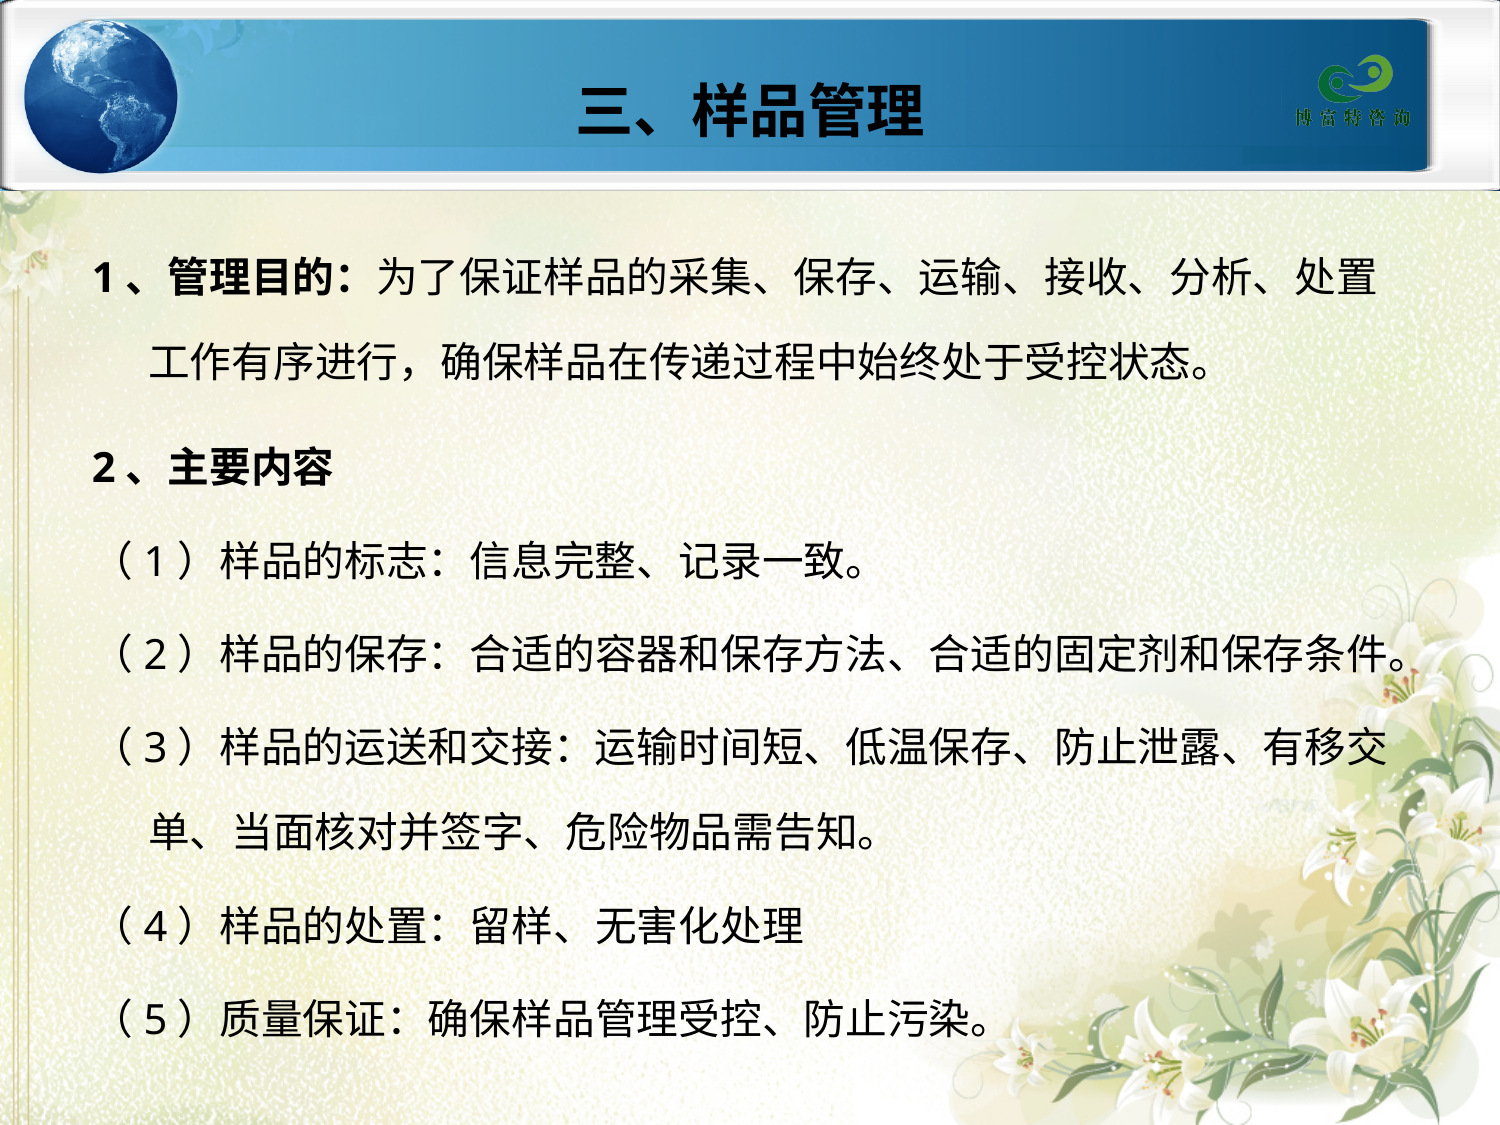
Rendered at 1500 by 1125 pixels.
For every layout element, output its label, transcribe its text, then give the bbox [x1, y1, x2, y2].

title 三、样品管理 [74, 44, 1426, 173]
list 1、管理目的：为了保证样品的采集、保存、运输、接收、分析、处置工作有序进行，确保样品在传递过程中始终处于受控状态。 2、主要内容 （1）样品的标志：信息完整、记录一致。 （2）样品的保存：合适的容器和保存方法、合适的固定剂和保存条件。 （3）样品的运送和交接：运输时间短、低温保存、防止泄露、有移交单、当面核对并签字、危险物品需告知。 （4）样品的处置：留样、无害化处理 （5）质量保证：确保样品管理受控、防止污染。 [76, 207, 1428, 1095]
picture [0, 0, 1500, 1125]
